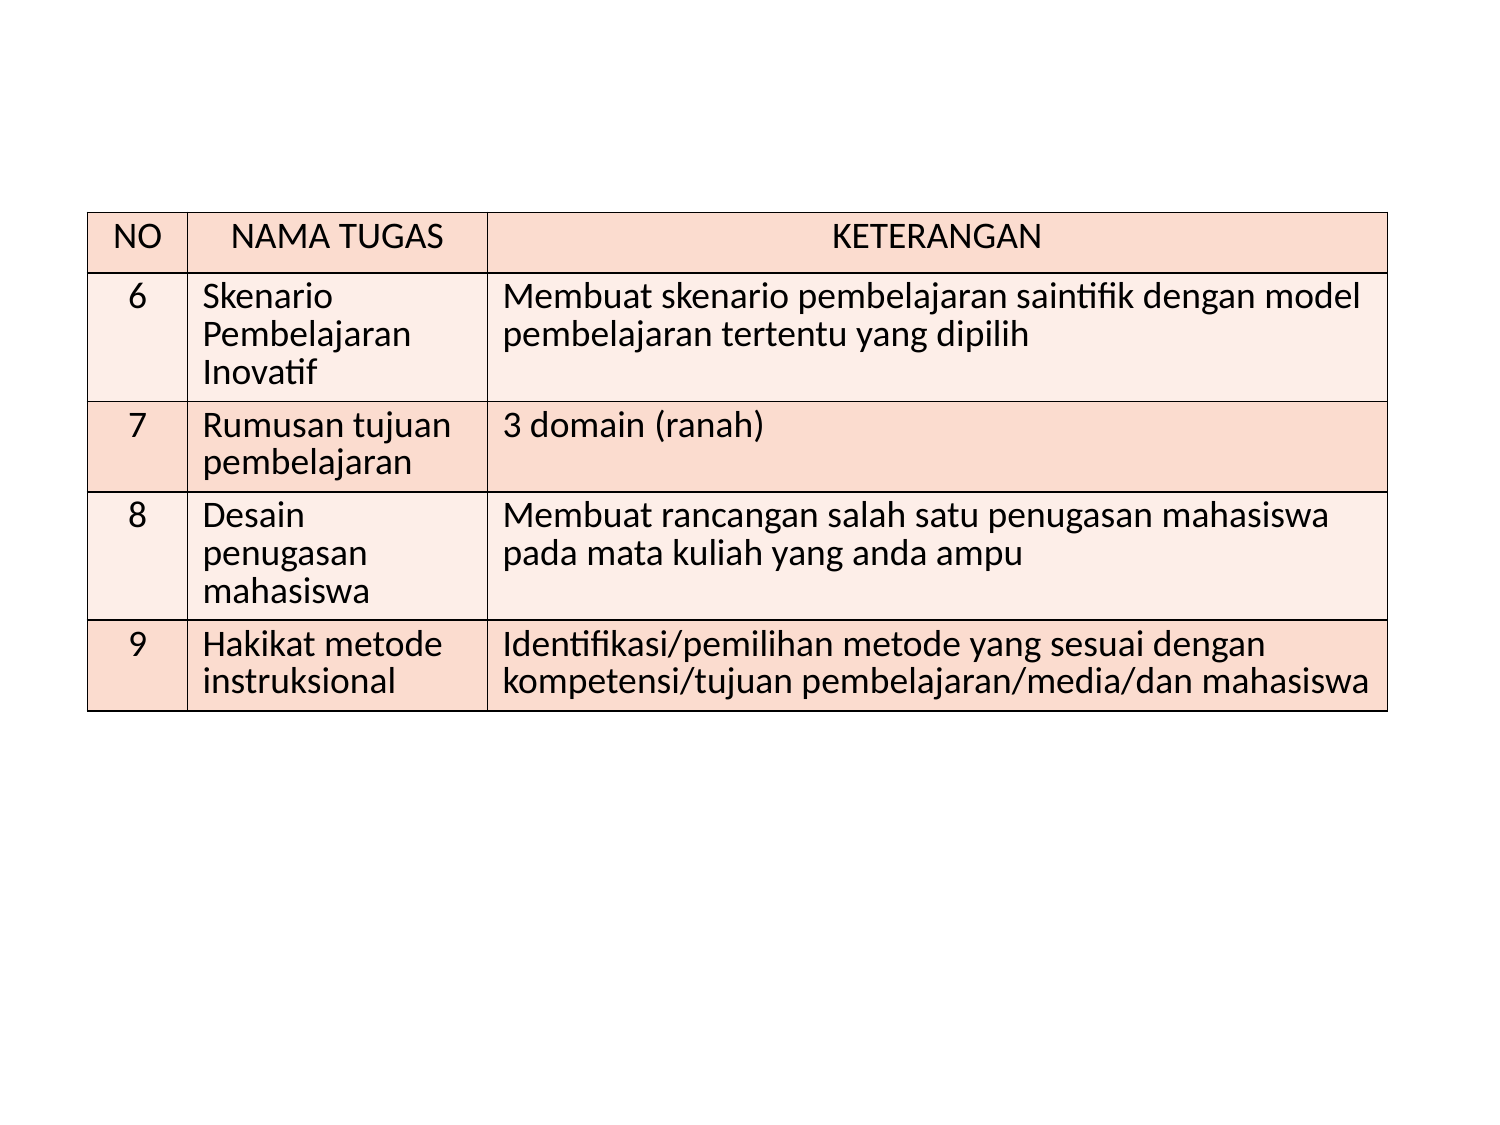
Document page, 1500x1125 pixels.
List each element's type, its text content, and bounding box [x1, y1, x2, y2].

table_cell 7 [88, 402, 187, 491]
table_cell 9 [88, 621, 187, 710]
table_header KETERANGAN [488, 213, 1387, 272]
table_cell Identifikasi/pemilihan metode yang sesuai dengan kompetensi/tujuan pembelajaran/media/dan mahasiswa [488, 621, 1387, 710]
table_cell Desain penugasan mahasiswa [188, 493, 487, 619]
table_cell Membuat skenario pembelajaran saintifik dengan model pembelajaran tertentu yang dipilih [488, 274, 1387, 401]
table_cell 3 domain (ranah) [488, 402, 1387, 491]
table_header NO [88, 213, 187, 272]
table_cell Hakikat metode instruksional [188, 621, 487, 710]
table_cell 8 [88, 493, 187, 619]
table_cell Rumusan tujuan pembelajaran [188, 402, 487, 491]
table_cell Skenario Pembelajaran Inovatif [188, 274, 487, 401]
table_cell Membuat rancangan salah satu penugasan mahasiswa pada mata kuliah yang anda ampu [488, 493, 1387, 619]
table_cell 6 [88, 274, 187, 401]
table_header NAMA TUGAS [188, 213, 487, 272]
